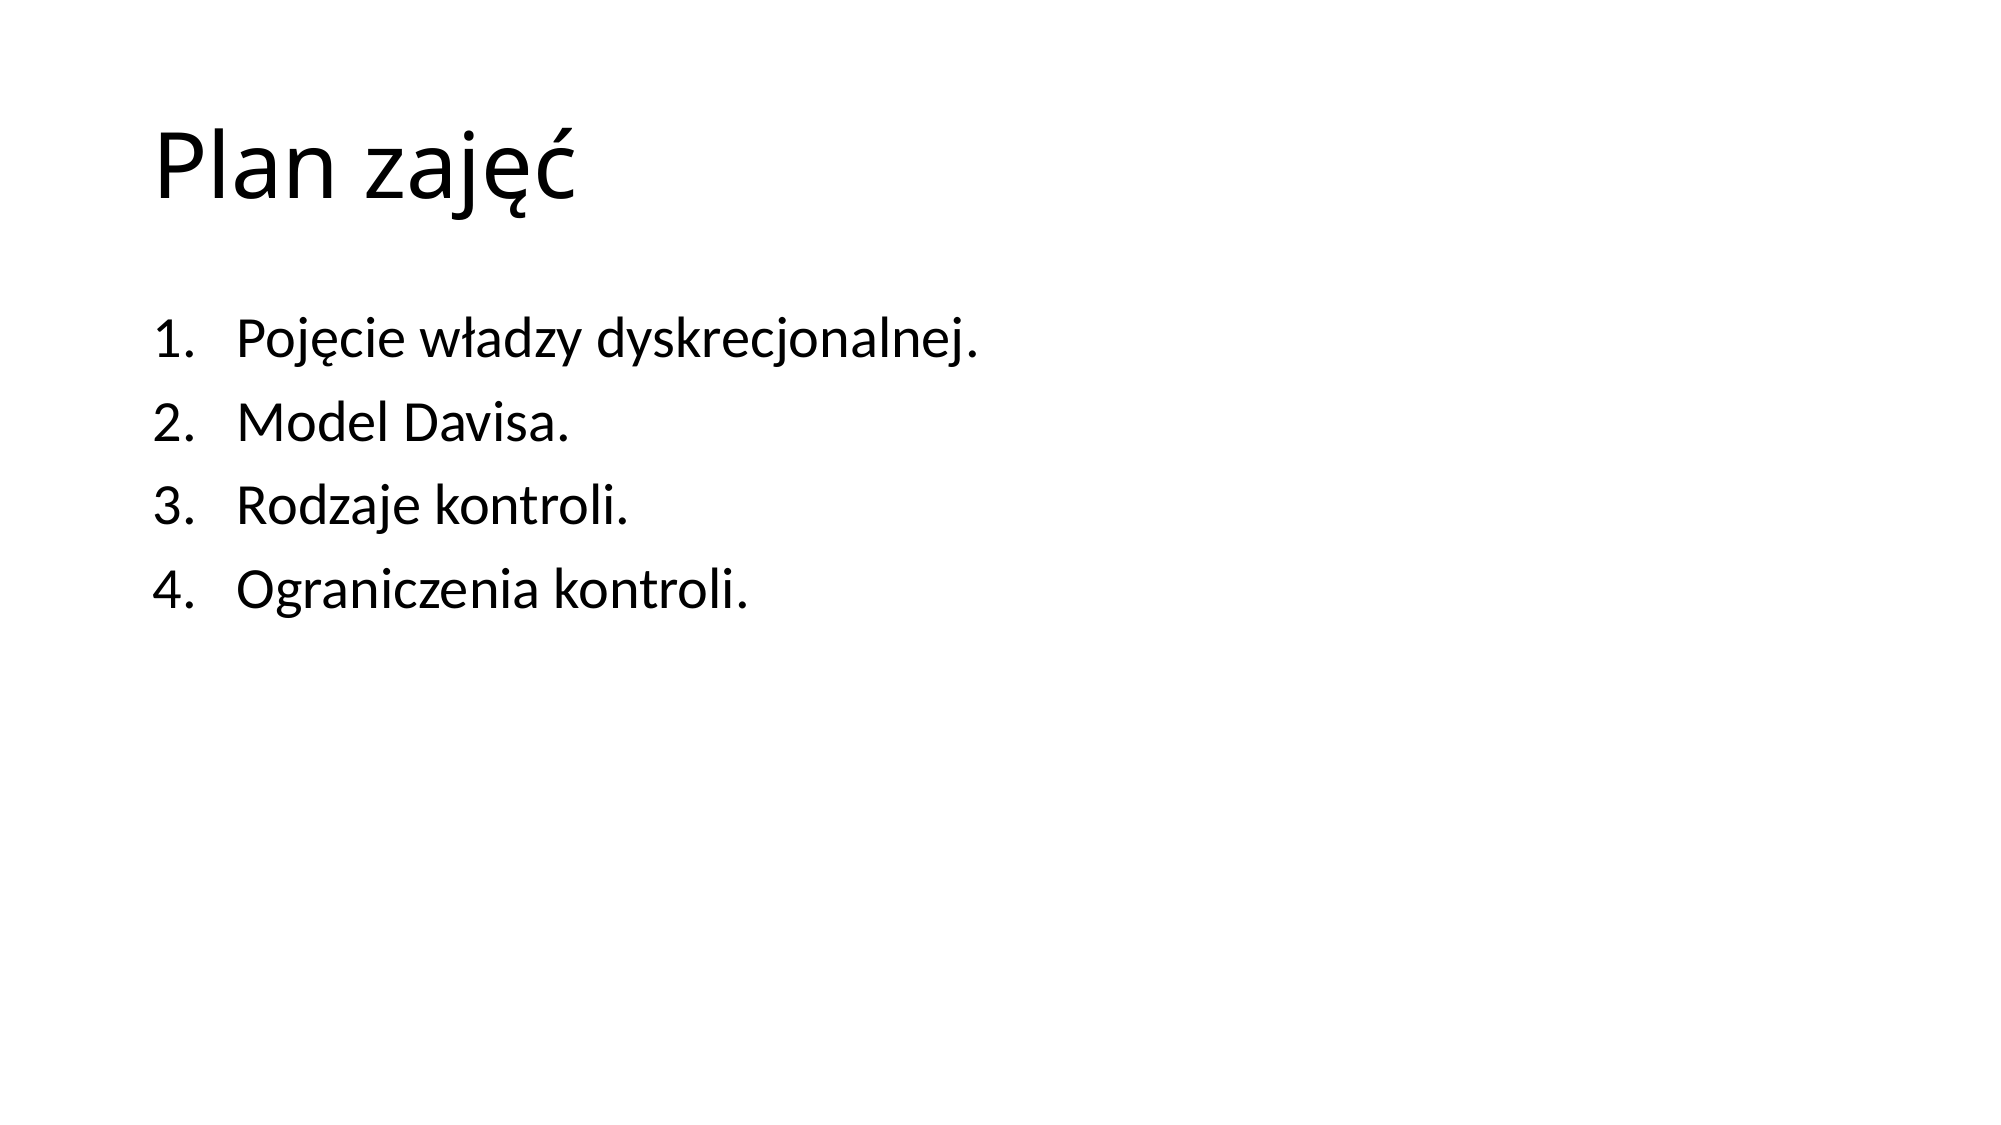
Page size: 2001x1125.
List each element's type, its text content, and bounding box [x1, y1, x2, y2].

title Plan zajęć [137, 59, 1863, 278]
list Pojęcie władzy dyskrecjonalnej. Model Davisa. Rodzaje kontroli. Ograniczenia kontroli. [137, 299, 1863, 1014]
